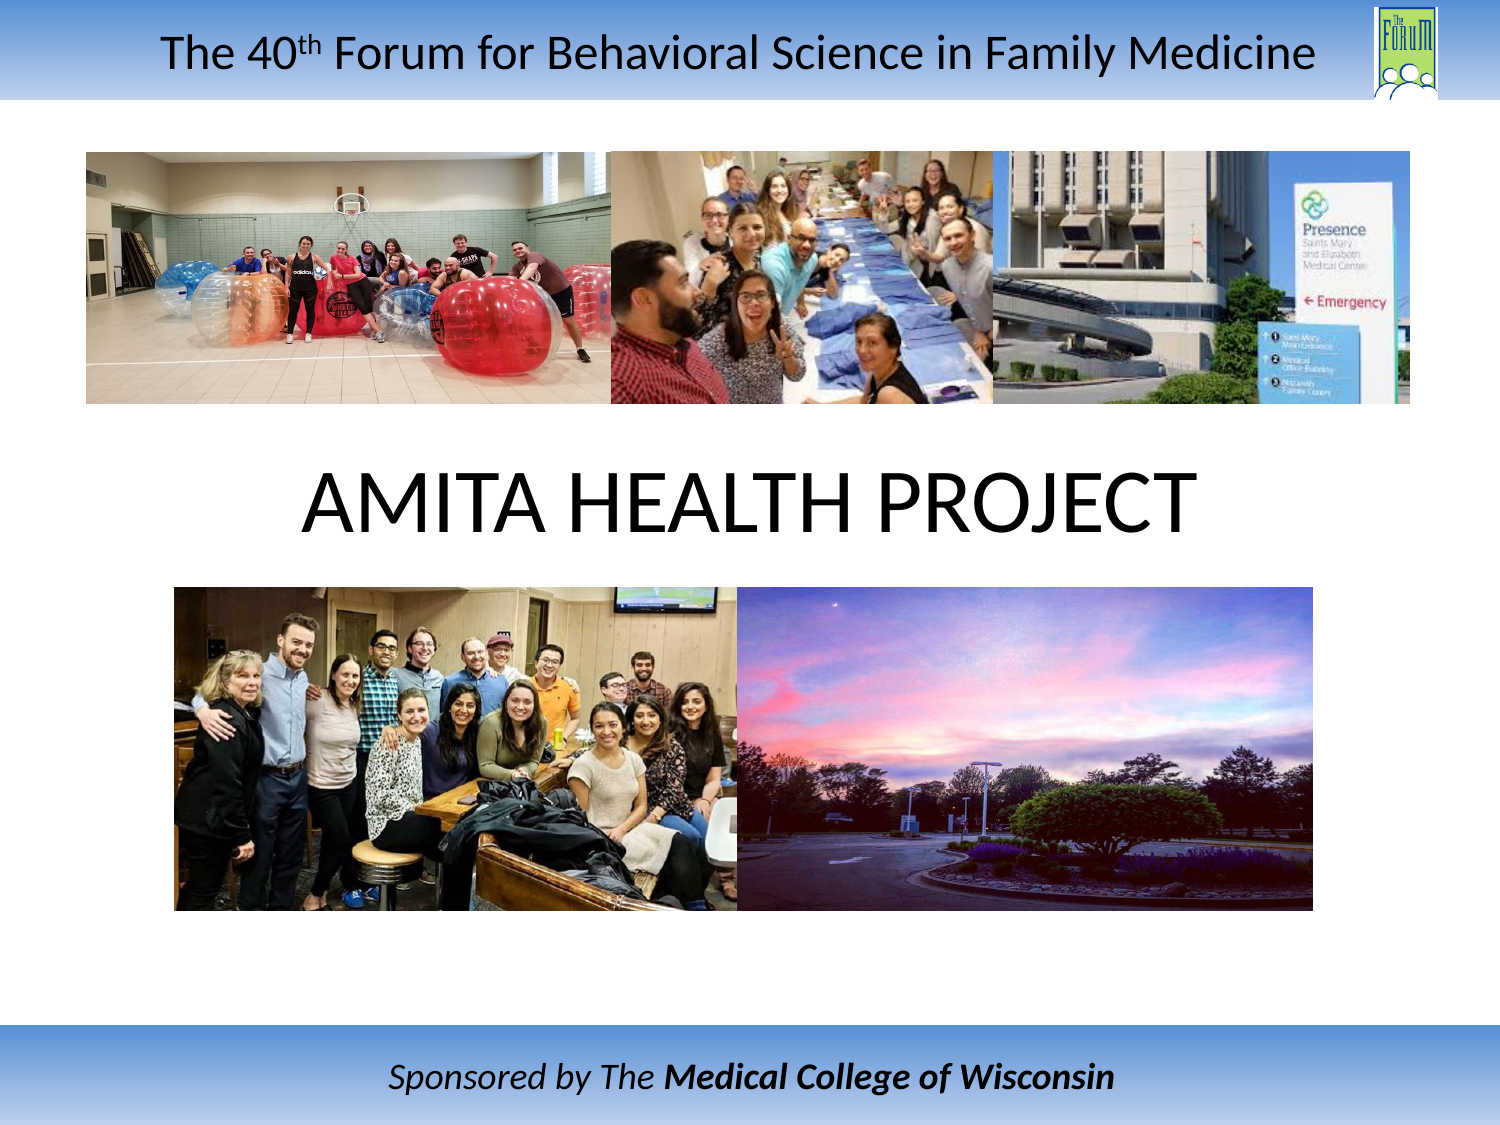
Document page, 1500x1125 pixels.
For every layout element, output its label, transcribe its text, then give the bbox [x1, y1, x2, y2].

picture [1374, 7, 1438, 100]
picture [174, 587, 1313, 911]
title AMITA HEALTH PROJECT [112, 412, 1388, 617]
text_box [86, 150, 1410, 404]
